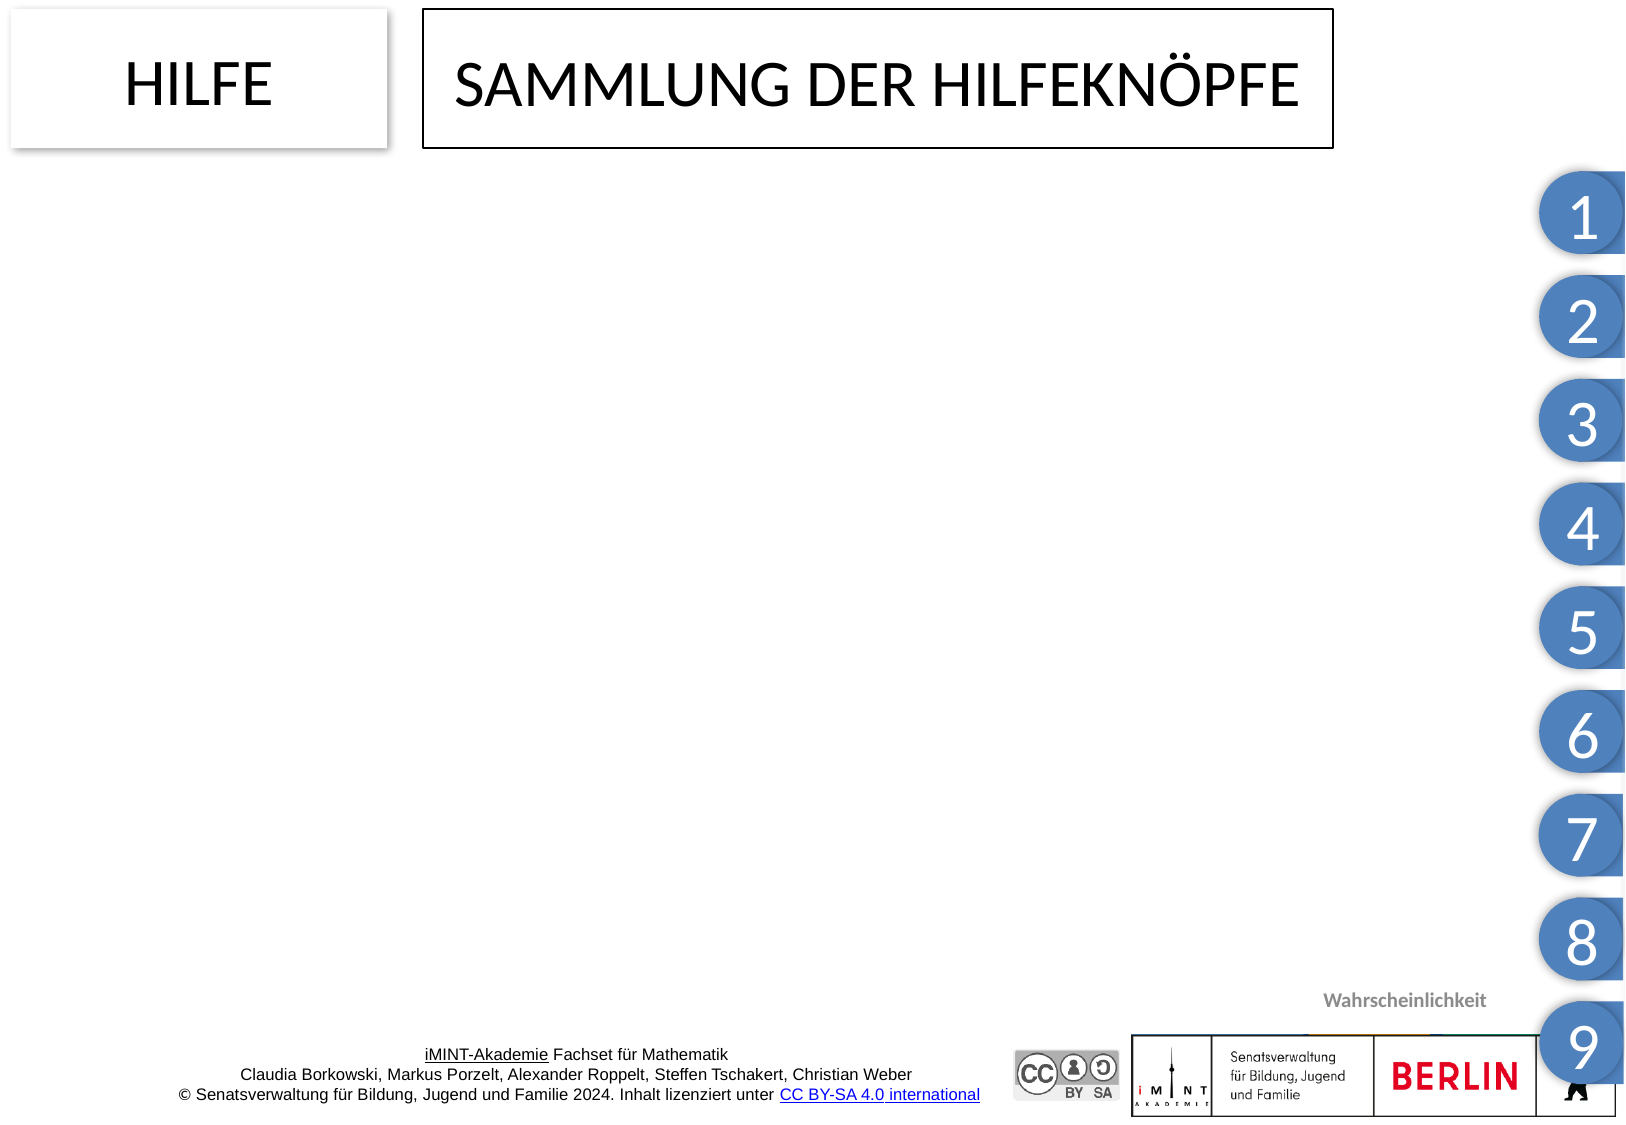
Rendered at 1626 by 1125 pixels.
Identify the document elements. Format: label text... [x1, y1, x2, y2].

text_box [1538, 378, 1625, 462]
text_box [1538, 274, 1625, 359]
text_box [1538, 586, 1625, 670]
picture [1131, 1034, 1616, 1117]
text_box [1538, 171, 1625, 255]
title Sammlung der Hilfeknöpfe [422, 8, 1334, 149]
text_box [1538, 689, 1625, 774]
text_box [1539, 1001, 1624, 1085]
footer Wahrscheinlichkeit [1308, 979, 1625, 1020]
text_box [1538, 793, 1624, 877]
picture [1013, 1048, 1120, 1101]
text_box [1538, 897, 1624, 981]
list HILFE [10, 8, 388, 149]
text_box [1538, 482, 1625, 566]
